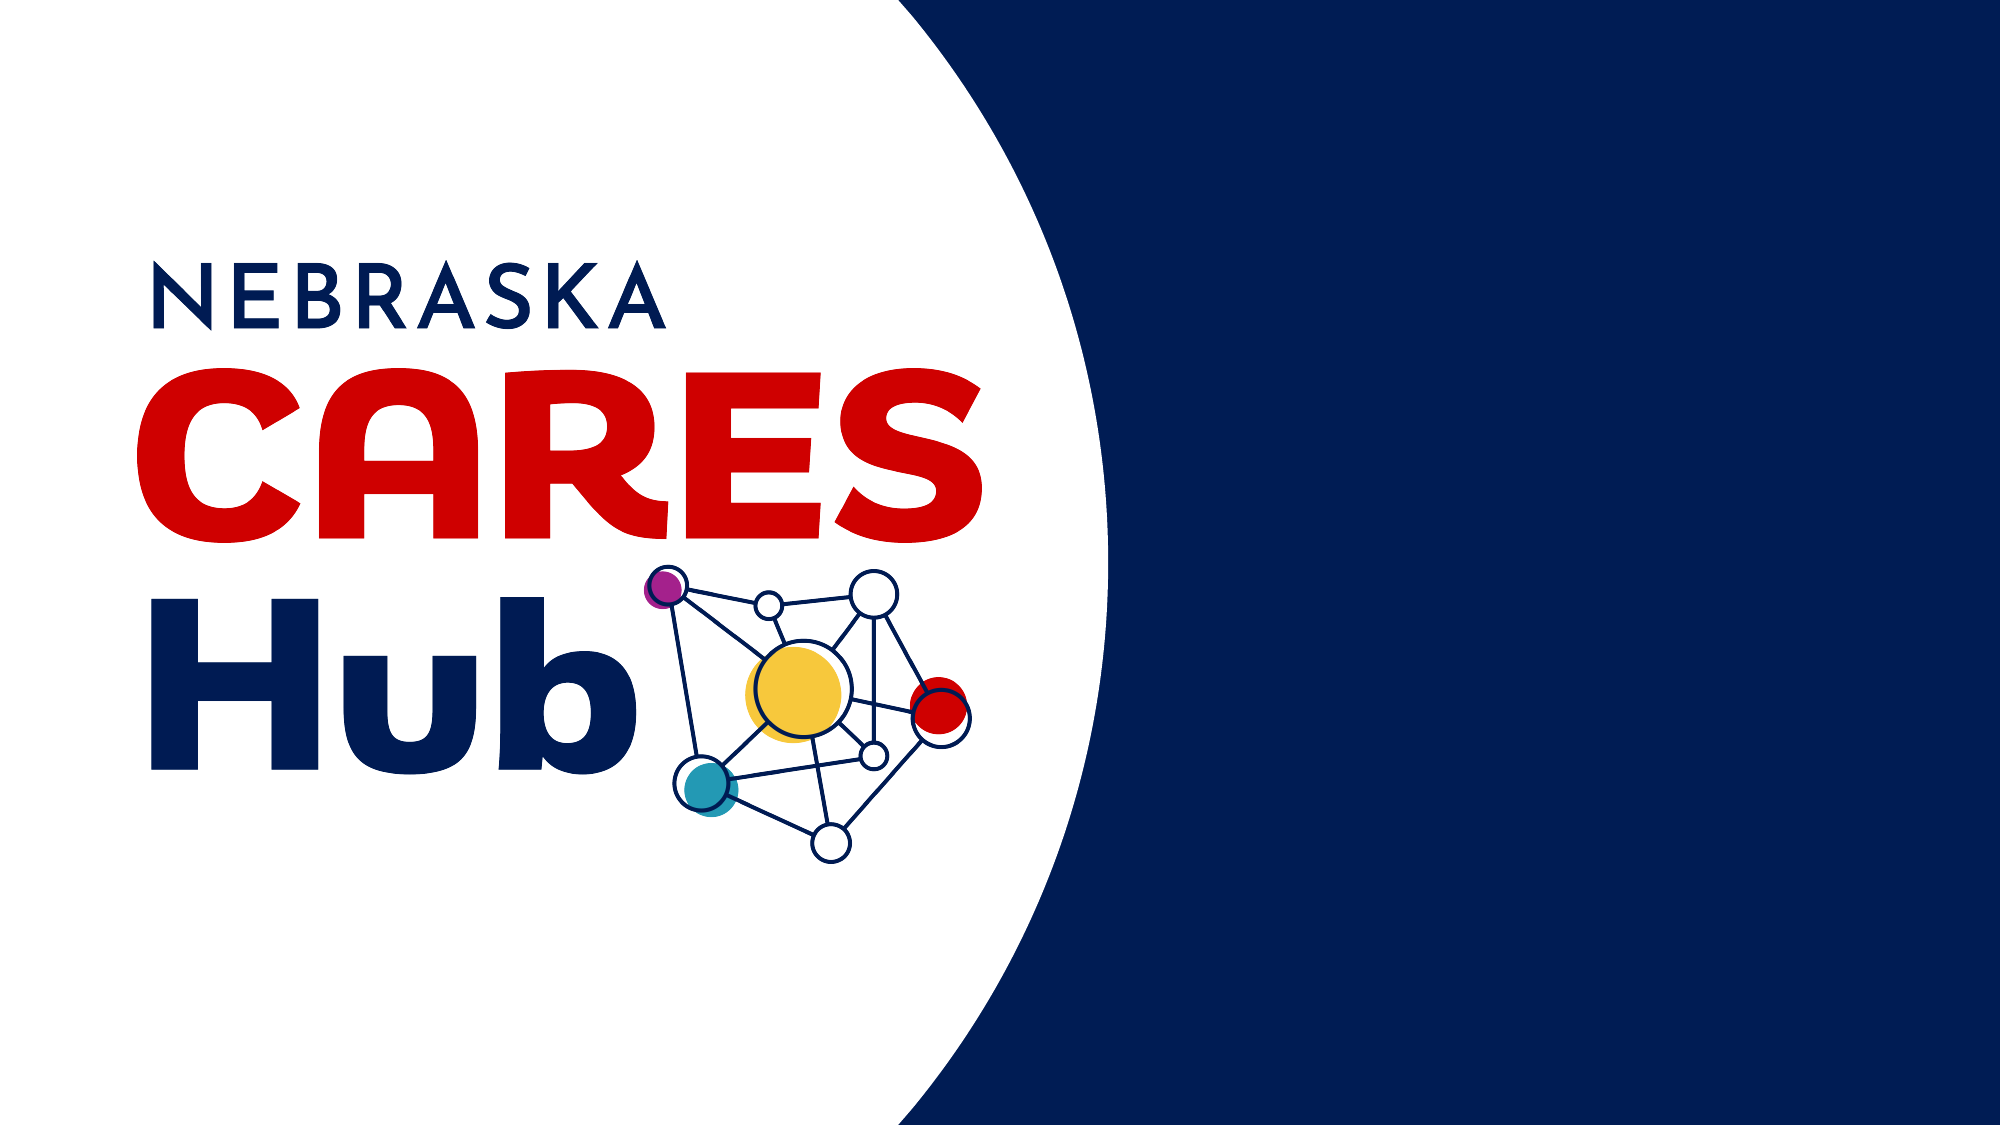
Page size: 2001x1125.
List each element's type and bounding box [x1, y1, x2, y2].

picture [137, 260, 982, 864]
